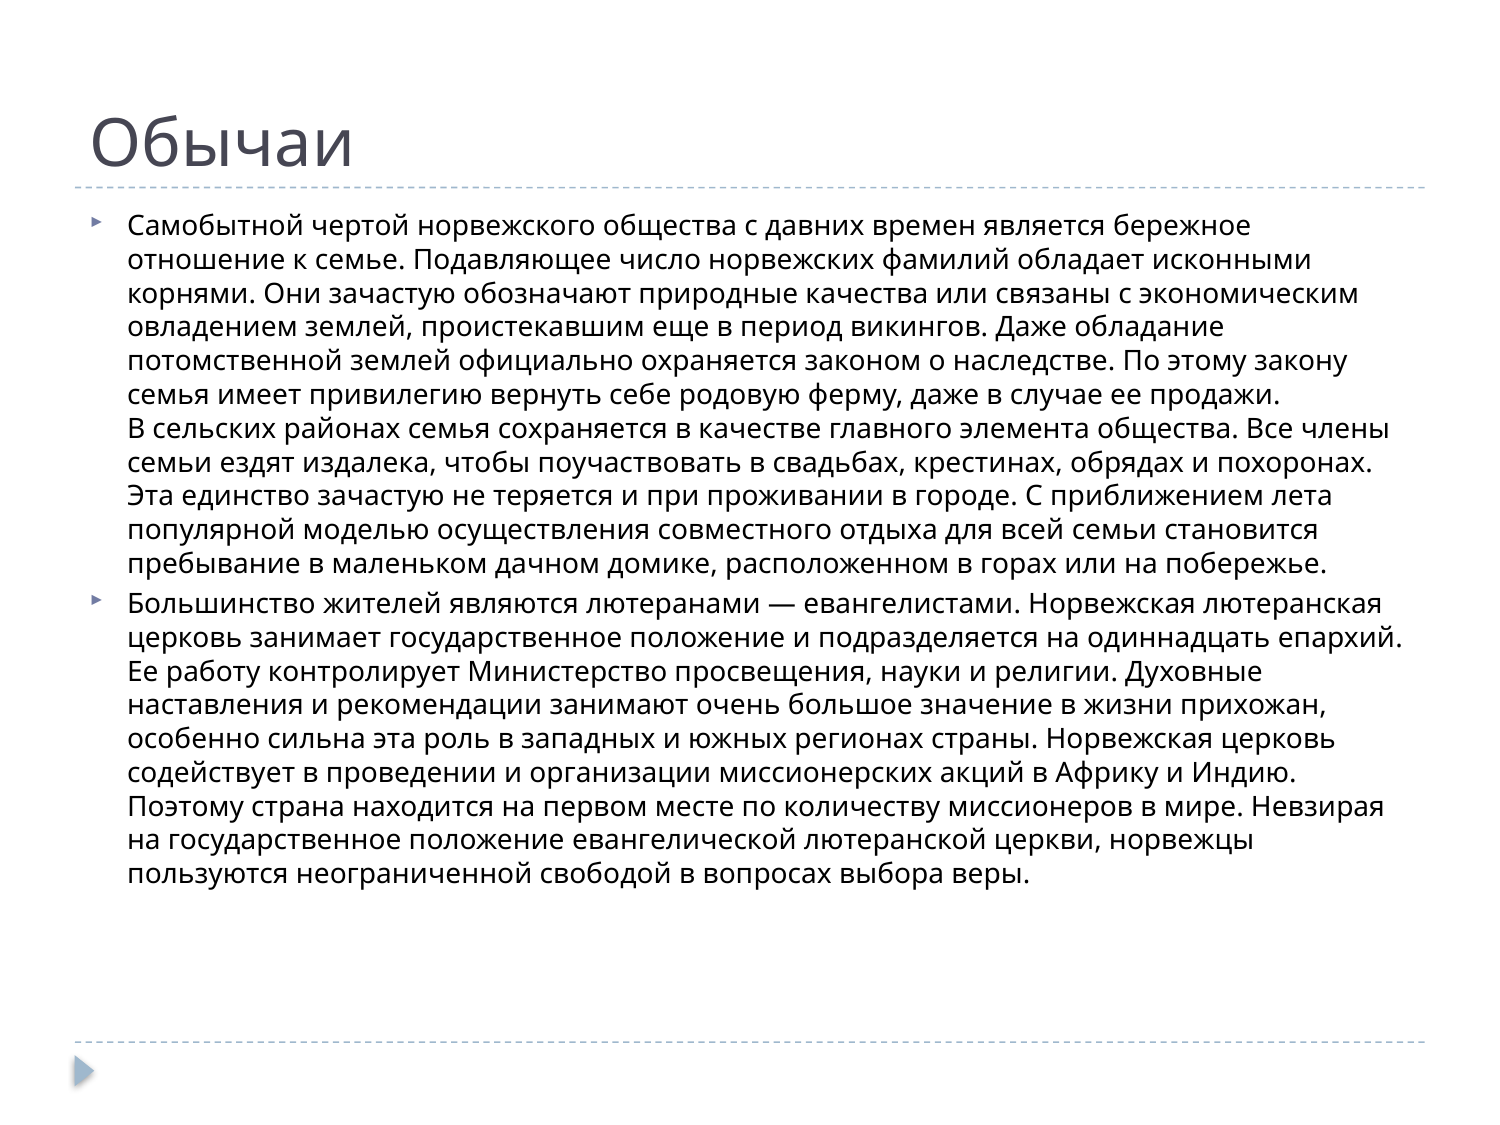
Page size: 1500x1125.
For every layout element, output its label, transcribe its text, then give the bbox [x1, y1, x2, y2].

title Обычаи [75, 24, 1425, 188]
list Самобытной чертой норвежского общества с давних времен является бережное отношение к семье. Подавляющее число норвежских фамилий обладает исконными корнями. Они зачастую обозначают природные качества или связаны с экономическим овладением землей, проистекавшим еще в период викингов. Даже обладание потомственной землей официально охраняется законом о наследстве. По этому закону семья имеет привилегию вернуть себе родовую ферму, даже в случае ее продажи. В сельских районах семья сохраняется в качестве главного элемента общества. Все члены семьи ездят издалека, чтобы поучаствовать в свадьбах, крестинах, обрядах и похоронах. Эта единство зачастую не теряется и при проживании в городе. С приближением лета популярной моделью осуществления совместного отдыха для всей семьи становится пребывание в маленьком дачном домике, расположенном в горах или на побережье. Большинство жителей являются лютеранами — евангелистами. Норвежская лютеранская церковь занимает государственное положение и подразделяется на одиннадцать епархий. Ее работу контролирует Министерство просвещения, науки и религии. Духовные наставления и рекомендации занимают очень большое значение в жизни прихожан, особенно сильна эта роль в западных и южных регионах страны. Норвежская церковь содействует в проведении и организации миссионерских акций в Африку и Индию. Поэтому страна находится на первом месте по количеству миссионеров в мире. Невзирая на государственное положение евангелической лютеранской церкви, норвежцы пользуются неограниченной свободой в вопросах выбора веры. [75, 200, 1425, 1010]
